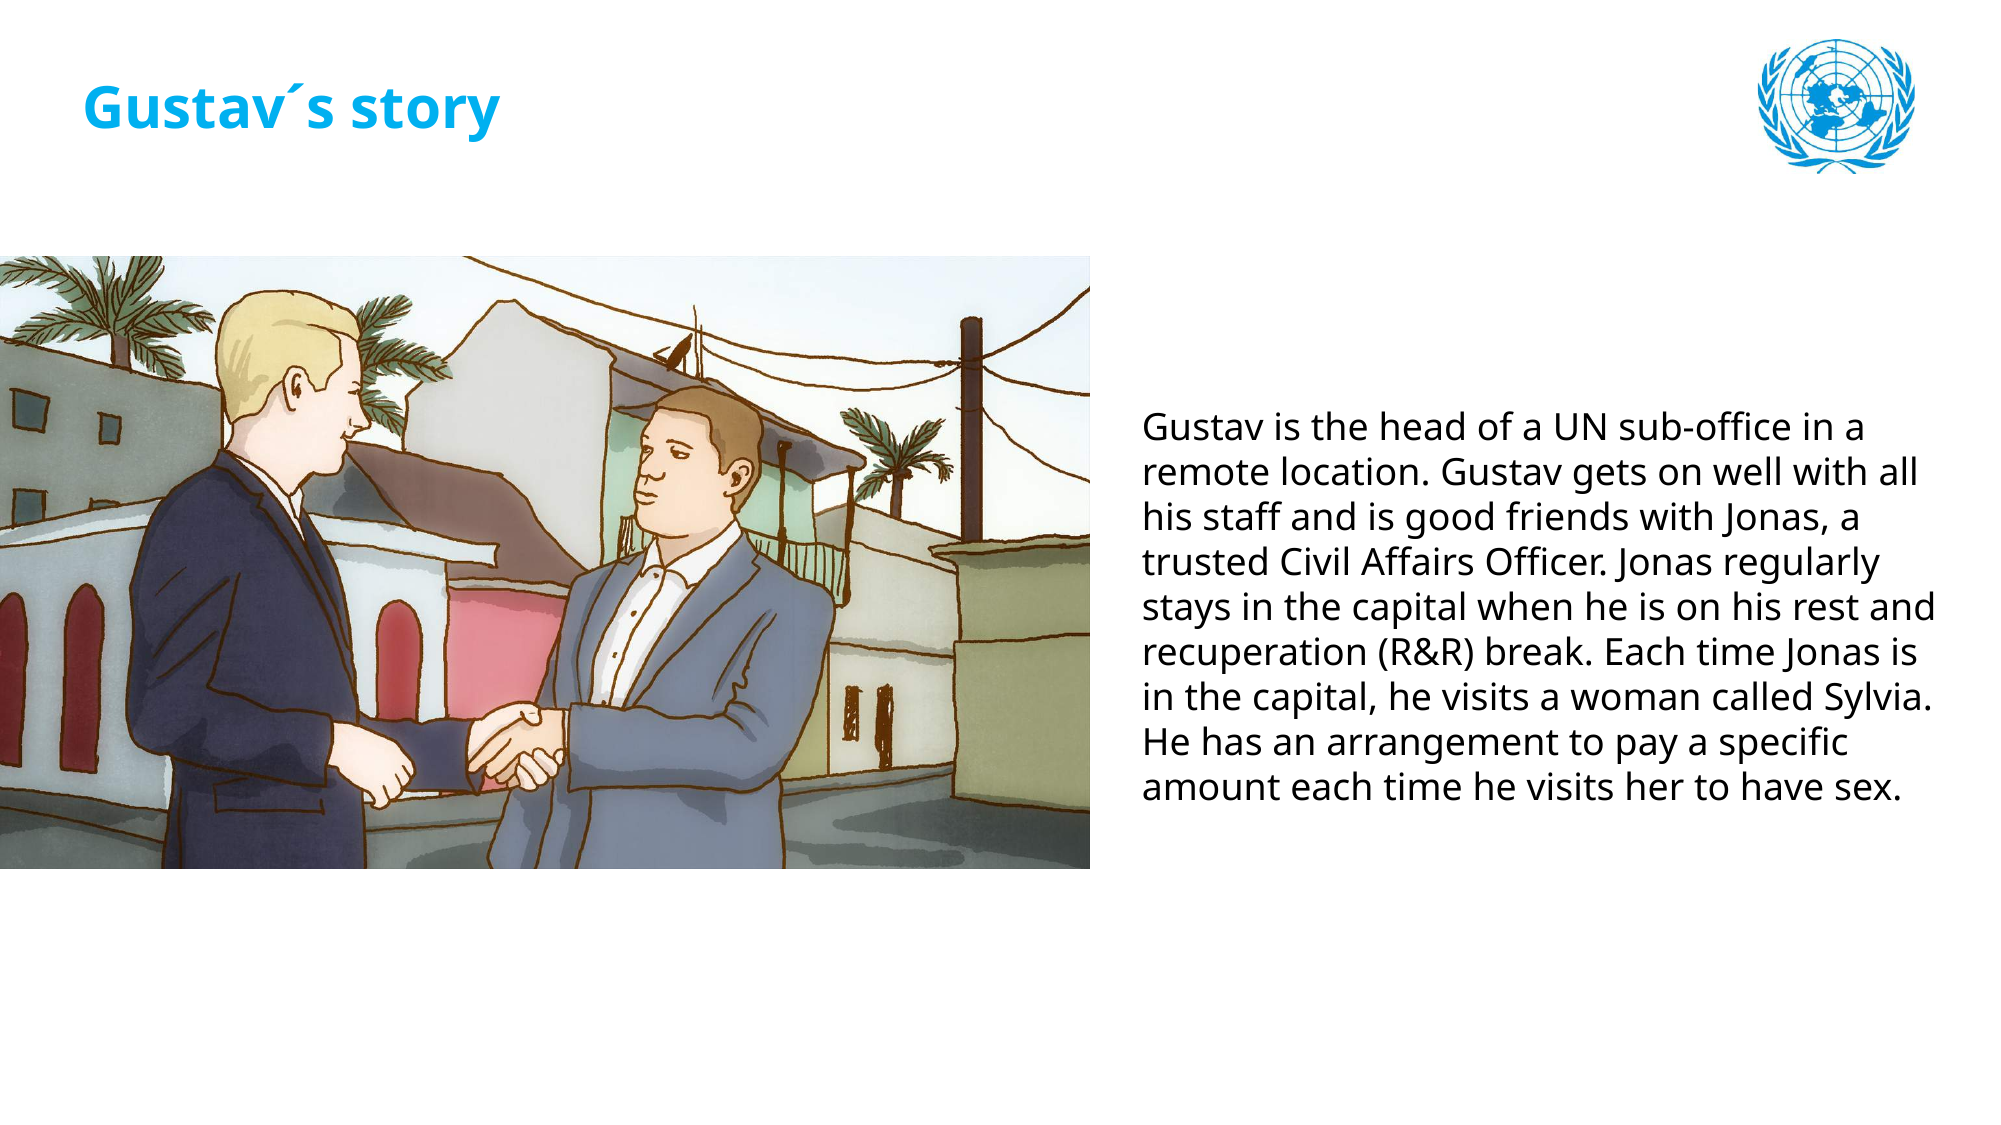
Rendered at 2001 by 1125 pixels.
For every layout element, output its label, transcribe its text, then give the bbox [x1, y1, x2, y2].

text_box Gustav is the head of a UN sub-office in a remote location. Gustav gets on well with all his staff and is good friends with Jonas, a trusted Civil Affairs Officer. Jonas regularly stays in the capital when he is on his rest and recuperation (R&R) break. Each time Jonas is in the capital, he visits a woman called Sylvia. He has an arrangement to pay a specific amount each time he visits her to have sex. [1127, 395, 1959, 816]
text_box Gustav´s story [67, 62, 1068, 147]
picture [0, 255, 1090, 869]
